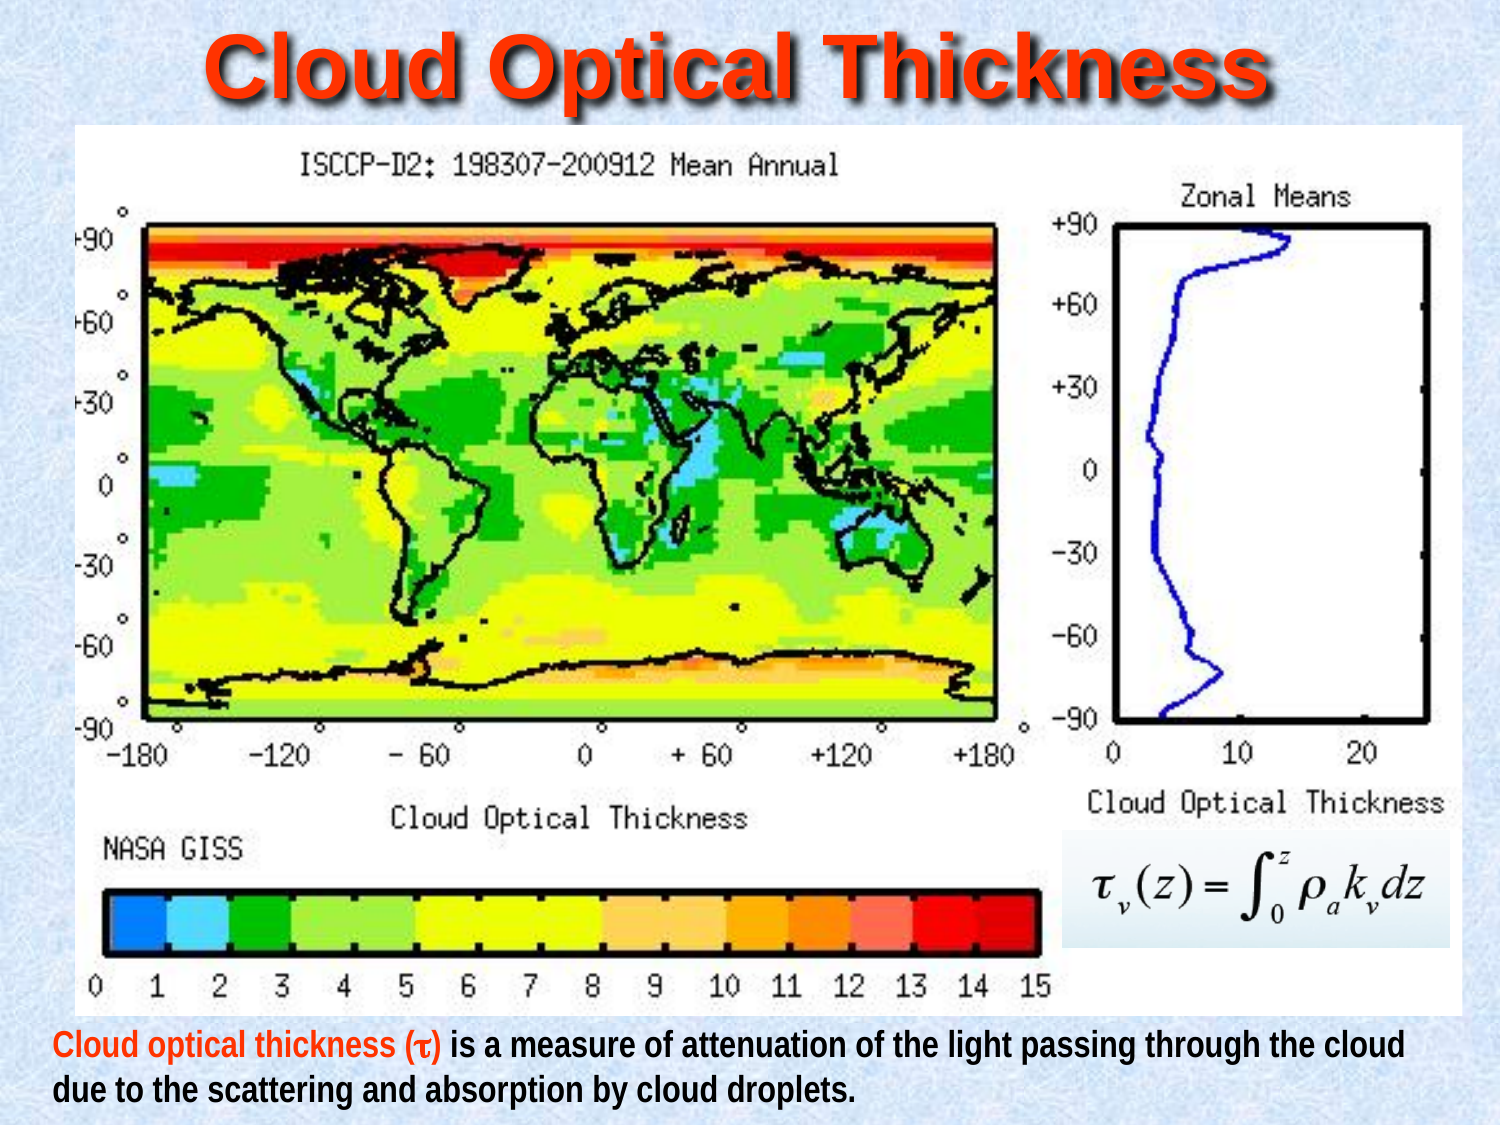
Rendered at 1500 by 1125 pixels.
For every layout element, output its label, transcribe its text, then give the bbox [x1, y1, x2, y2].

text_box Cloud Optical Thickness [0, 0, 1500, 113]
picture [0, 113, 1500, 1125]
text_box Cloud optical thickness () is a measure of attenuation of the light passing through the cloud due to the scattering and absorption by cloud droplets. [37, 1012, 1475, 1118]
